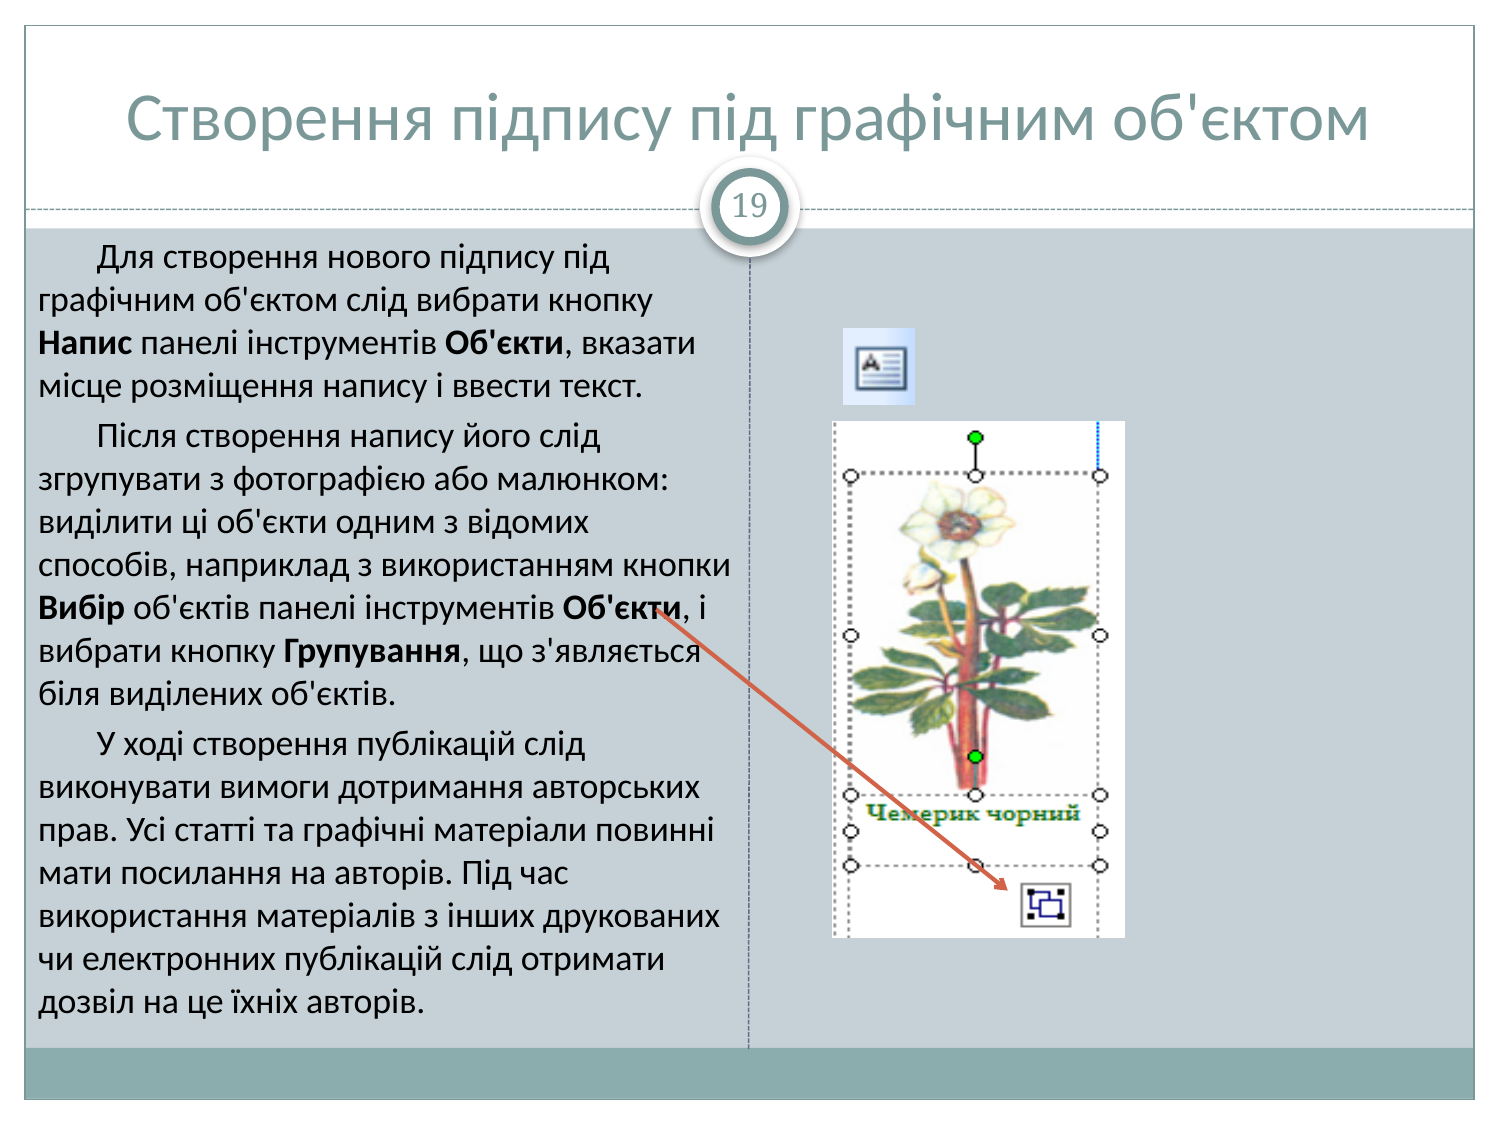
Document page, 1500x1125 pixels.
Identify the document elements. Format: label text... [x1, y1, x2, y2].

picture [843, 327, 915, 406]
list Для створення нового підпису під графічним об'єктом слід вибрати кнопку Напис панелі інструментів Об'єкти, вказати місце розміщення напису і ввести текст. Після створення напису його слід згрупувати з фотографією або малюнком: виділити ці об'єкти одним з відомих способів, наприклад з використанням кнопки Вибір об'єктів панелі інструментів Об'єкти, і вибрати кнопку Групування, що з'являється біля виділених об'єктів. У ході створення публікацій слід виконувати вимоги дотримання авторських прав. Усі статті та графічні матеріали повинні мати посилання на авторів. Під час використання матеріалів з інших друкованих чи електронних публікацій слід отримати дозвіл на це їхніх авторів. [23, 224, 750, 1043]
title Створення підпису під графічним об'єктом [49, 37, 1450, 162]
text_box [655, 609, 1008, 891]
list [831, 421, 1126, 938]
slide_number 19 [712, 170, 788, 243]
